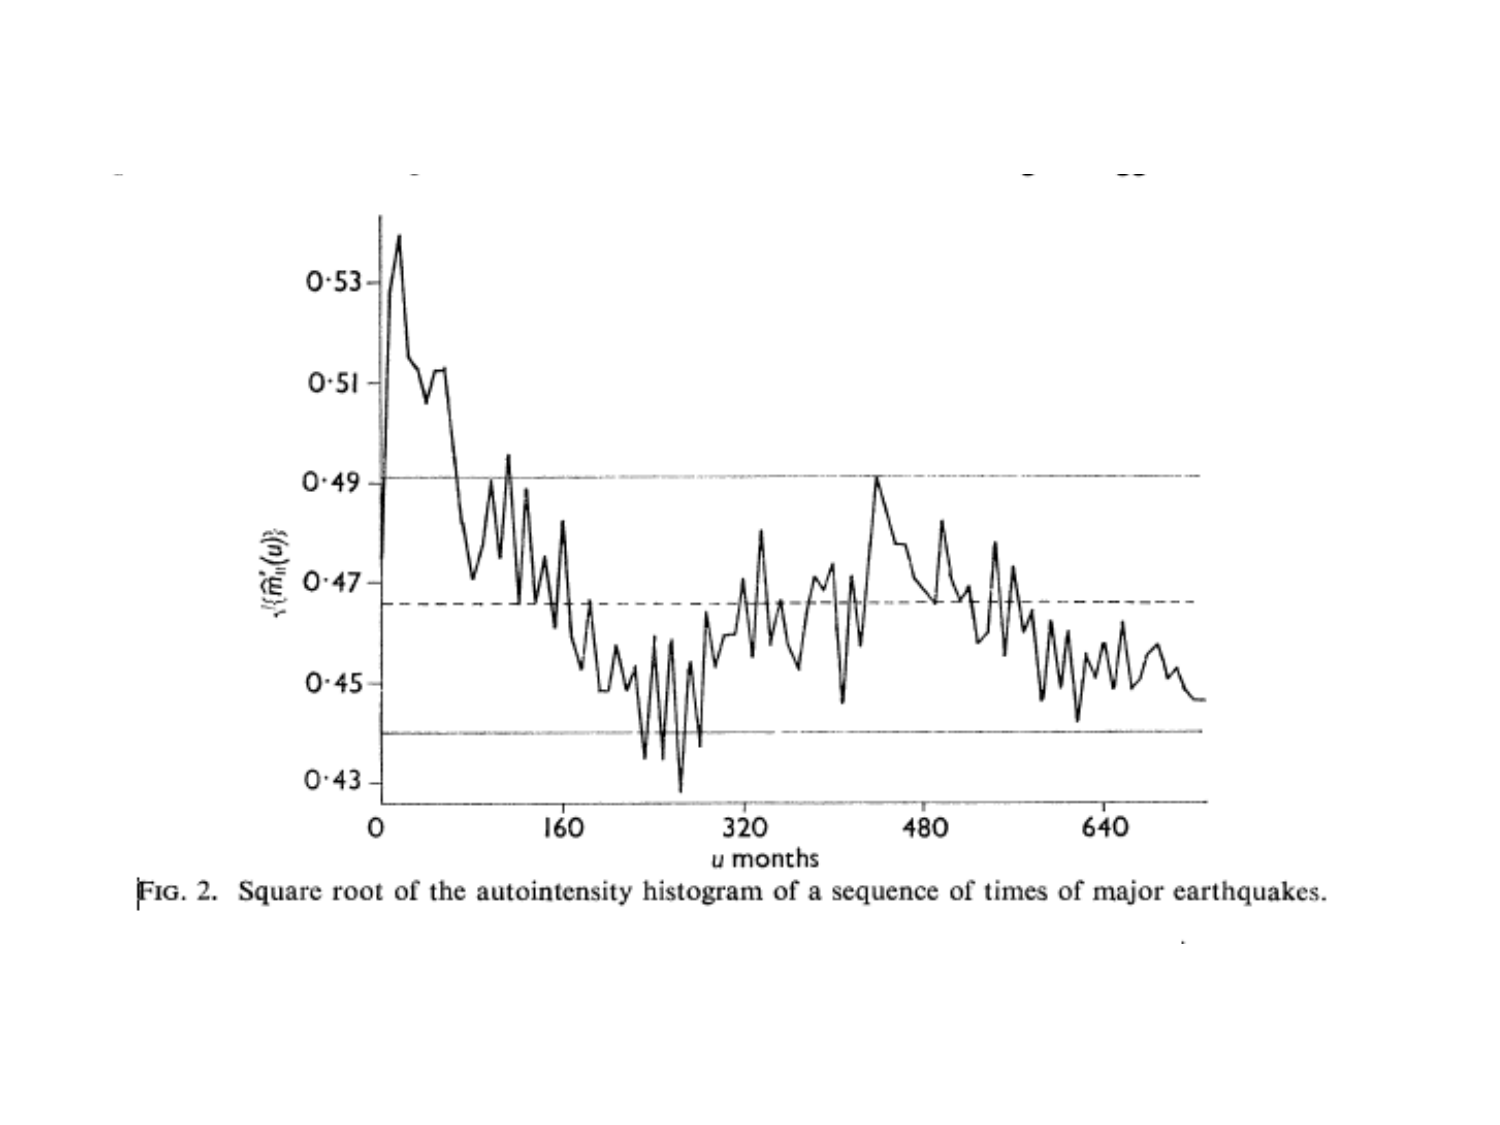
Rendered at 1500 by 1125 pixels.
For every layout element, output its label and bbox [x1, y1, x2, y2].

picture [51, 174, 1438, 945]
